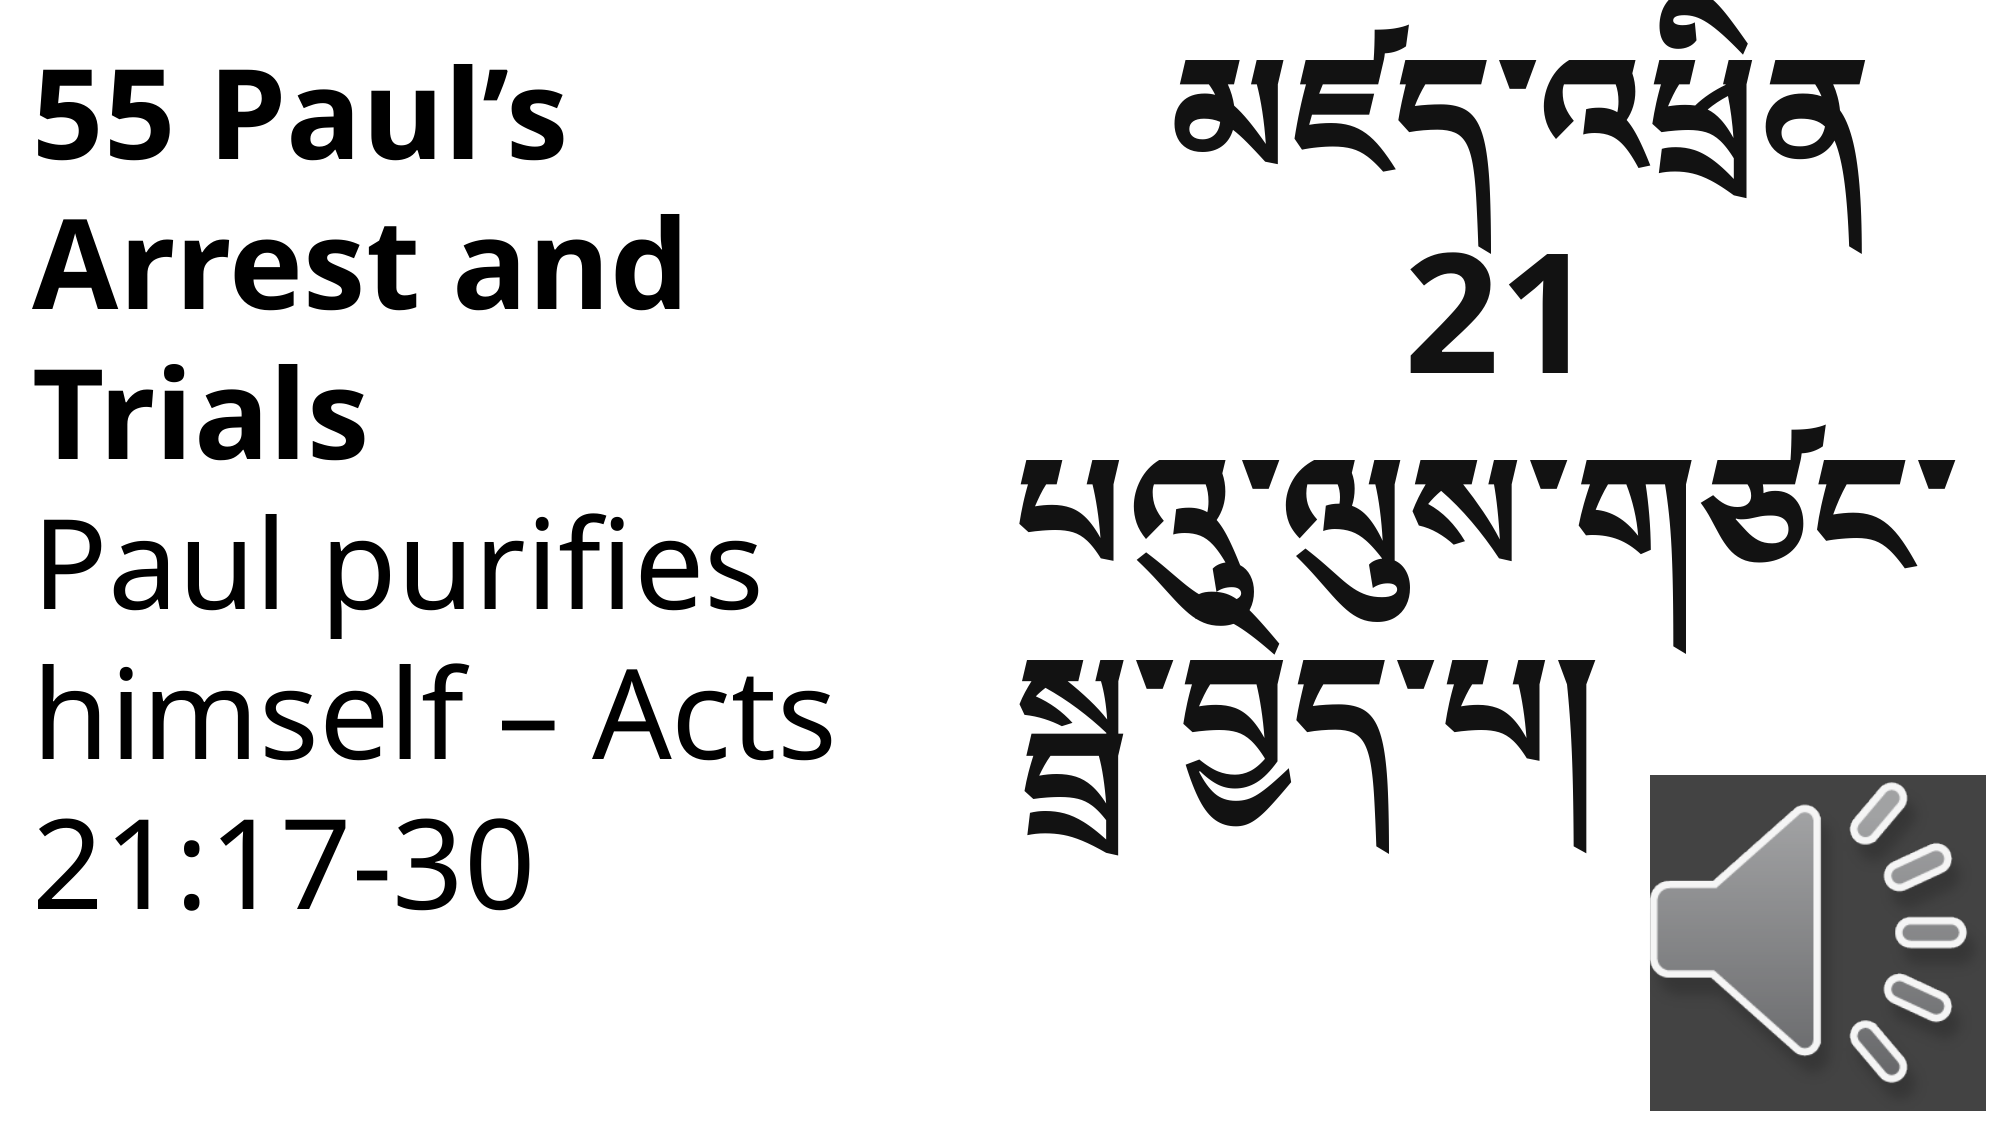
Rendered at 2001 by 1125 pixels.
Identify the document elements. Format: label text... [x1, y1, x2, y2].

text_box མཛད་འཕྲིན 21 པའུ་ལུས་གཙང་སྦྲ་བྱེད་པ། [999, 0, 2000, 1125]
text_box 55 Paul’s Arrest and Trials Paul purifies himself – Acts 21:17-30 [18, 27, 973, 1104]
picture [1648, 773, 1987, 1112]
